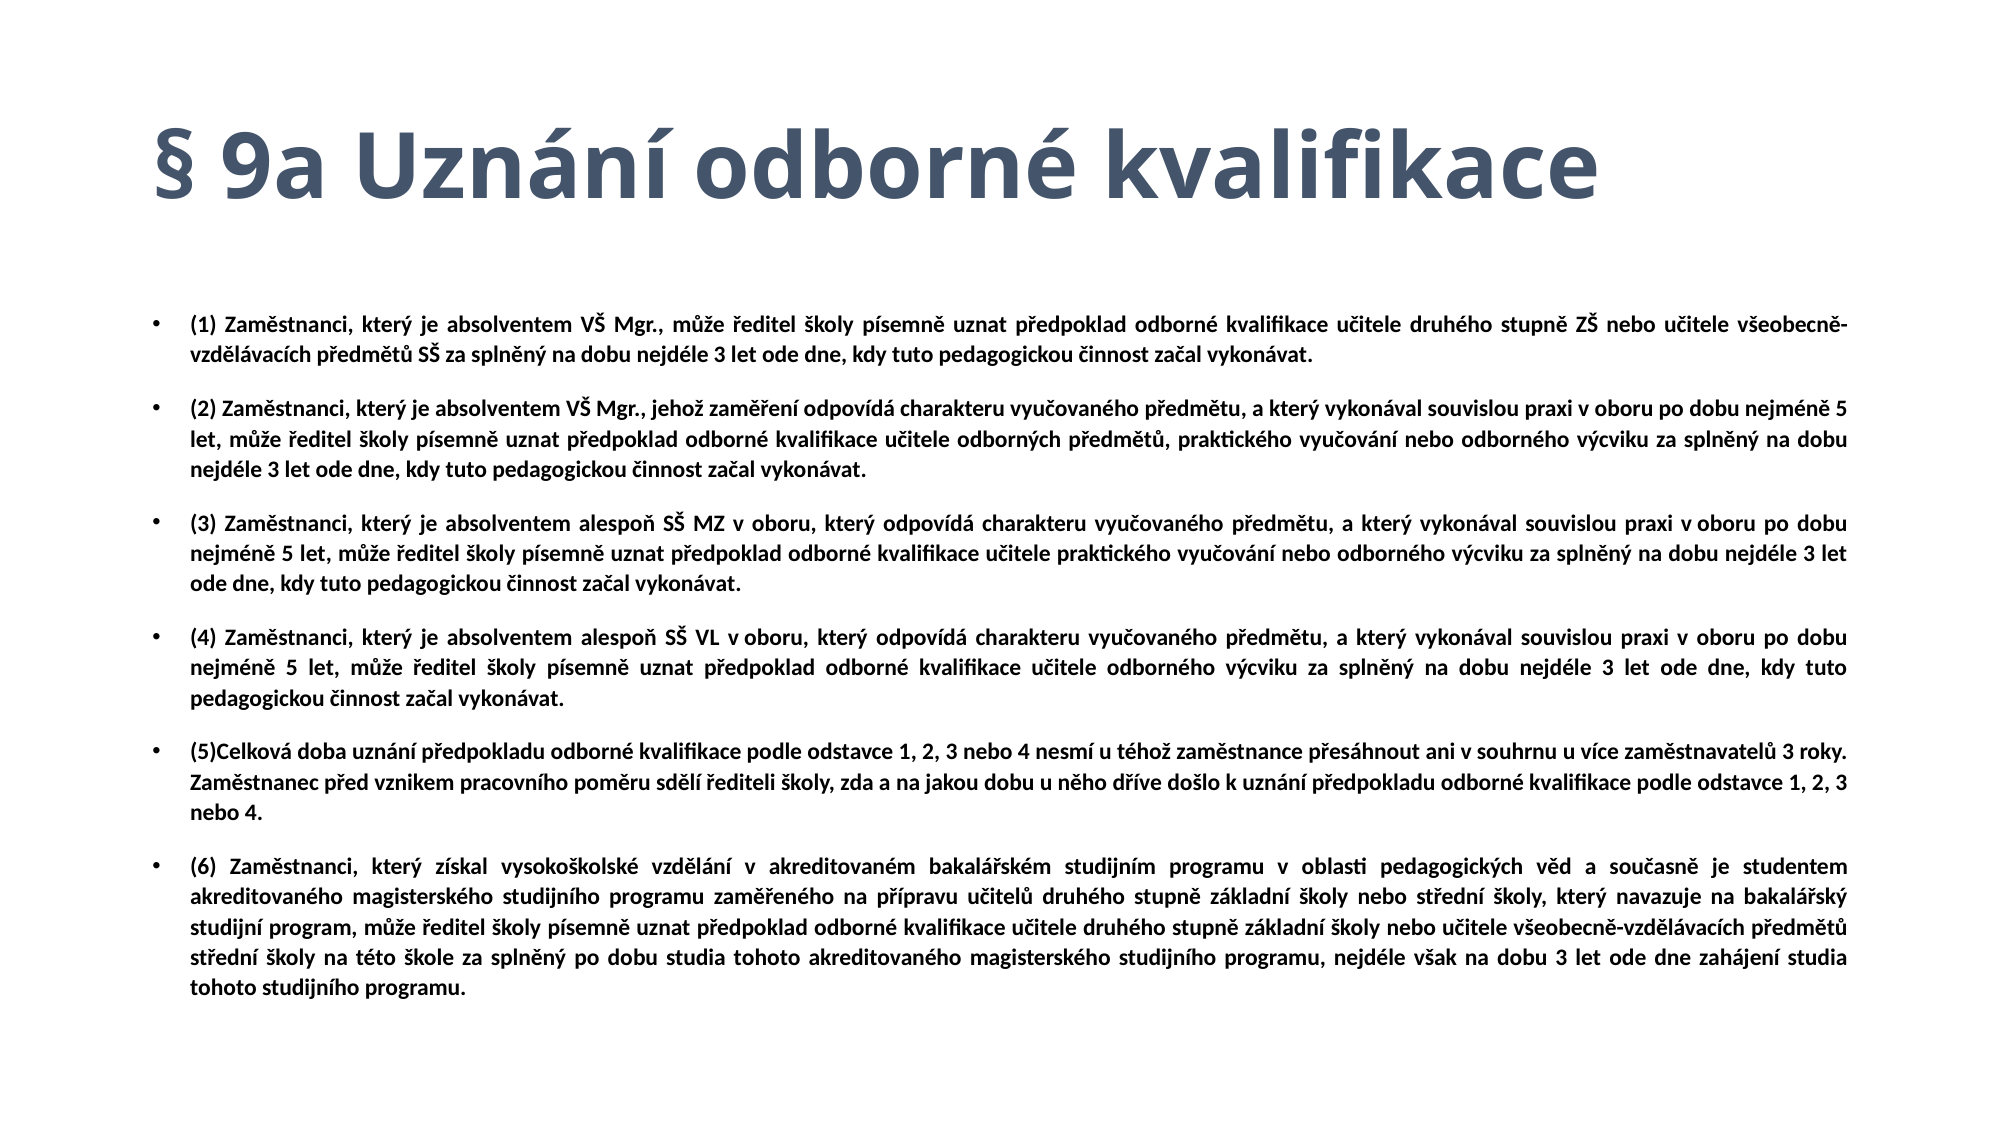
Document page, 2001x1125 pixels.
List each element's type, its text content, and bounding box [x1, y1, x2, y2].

list (1) Zaměstnanci, který je absolventem VŠ Mgr., může ředitel školy písemně uznat předpoklad odborné kvalifikace učitele druhého stupně ZŠ nebo učitele všeobecně-vzdělávacích předmětů SŠ za splněný na dobu nejdéle 3 let ode dne, kdy tuto pedagogickou činnost začal vykonávat. (2) Zaměstnanci, který je absolventem VŠ Mgr., jehož zaměření odpovídá charakteru vyučovaného předmětu, a který vykonával souvislou praxi v oboru po dobu nejméně 5 let, může ředitel školy písemně uznat předpoklad odborné kvalifikace učitele odborných předmětů, praktického vyučování nebo odborného výcviku za splněný na dobu nejdéle 3 let ode dne, kdy tuto pedagogickou činnost začal vykonávat. (3) Zaměstnanci, který je absolventem alespoň SŠ MZ v oboru, který odpovídá charakteru vyučovaného předmětu, a který vykonával souvislou praxi v oboru po dobu nejméně 5 let, může ředitel školy písemně uznat předpoklad odborné kvalifikace učitele praktického vyučování nebo odborného výcviku za splněný na dobu nejdéle 3 let ode dne, kdy tuto pedagogickou činnost začal vykonávat. (4) Zaměstnanci, který je absolventem alespoň SŠ VL v oboru, který odpovídá charakteru vyučovaného předmětu, a který vykonával souvislou praxi v oboru po dobu nejméně 5 let, může ředitel školy písemně uznat předpoklad odborné kvalifikace učitele odborného výcviku za splněný na dobu nejdéle 3 let ode dne, kdy tuto pedagogickou činnost začal vykonávat. (5)Celková doba uznání předpokladu odborné kvalifikace podle odstavce 1, 2, 3 nebo 4 nesmí u téhož zaměstnance přesáhnout ani v souhrnu u více zaměstnavatelů 3 roky. Zaměstnanec před vznikem pracovního poměru sdělí řediteli školy, zda a na jakou dobu u něho dříve došlo k uznání předpokladu odborné kvalifikace podle odstavce 1, 2, 3 nebo 4. (6) Zaměstnanci, který získal vysokoškolské vzdělání v akreditovaném bakalářském studijním programu v oblasti pedagogických věd a současně je studentem akreditovaného magisterského studijního programu zaměřeného na přípravu učitelů druhého stupně základní školy nebo střední školy, který navazuje na bakalářský studijní program, může ředitel školy písemně uznat předpoklad odborné kvalifikace učitele druhého stupně základní školy nebo učitele všeobecně-vzdělávacích předmětů střední školy na této škole za splněný po dobu studia tohoto akreditovaného magisterského studijního programu, nejdéle však na dobu 3 let ode dne zahájení studia tohoto studijního programu. [137, 299, 1863, 1014]
title § 9a Uznání odborné kvalifikace [137, 59, 1863, 278]
